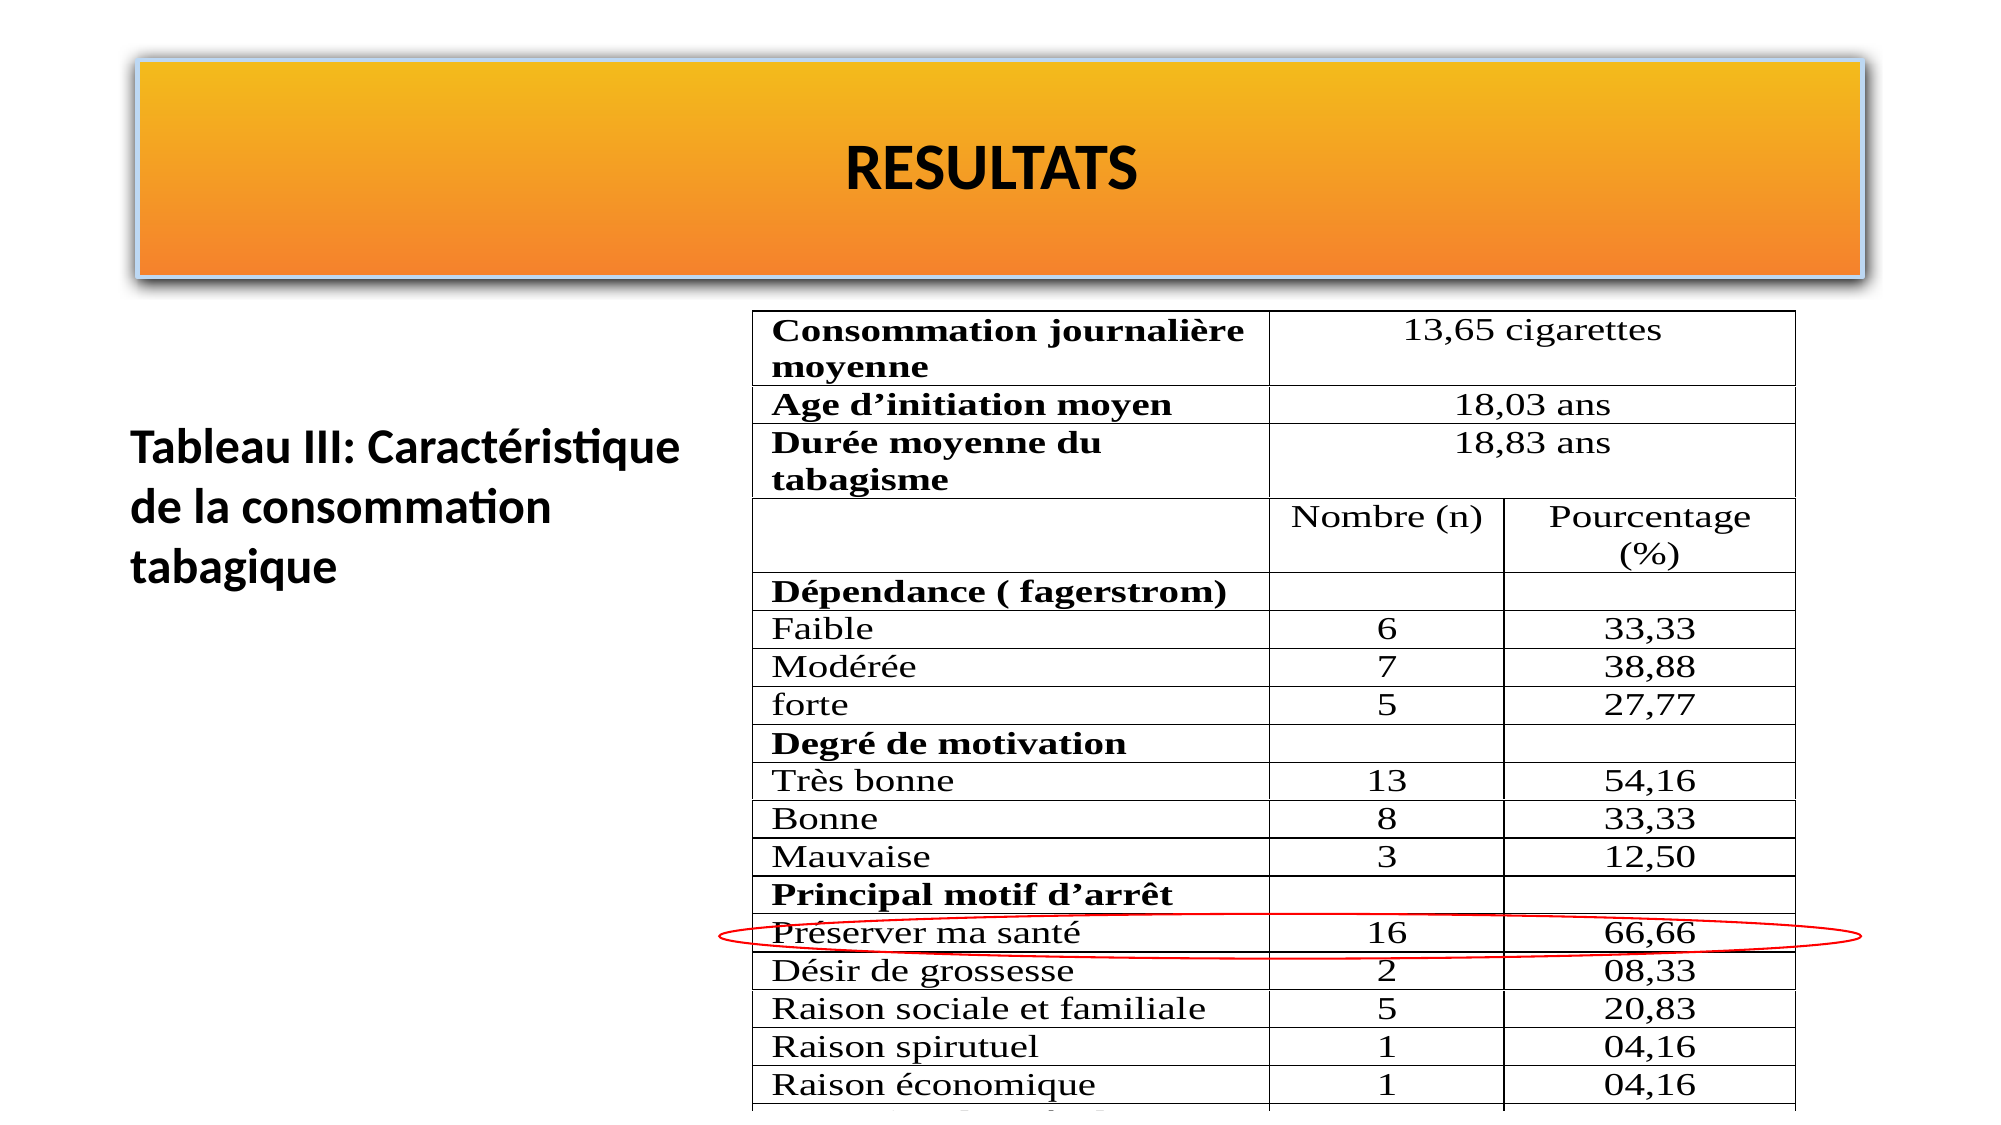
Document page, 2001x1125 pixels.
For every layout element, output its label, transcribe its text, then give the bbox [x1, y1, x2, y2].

picture [751, 310, 1829, 1111]
text_box [1829, 927, 1863, 945]
title RESULTATS [137, 59, 1863, 278]
text_box Tableau III: Caractéristique de la consommation tabagique [114, 382, 741, 625]
text_box [717, 927, 751, 945]
